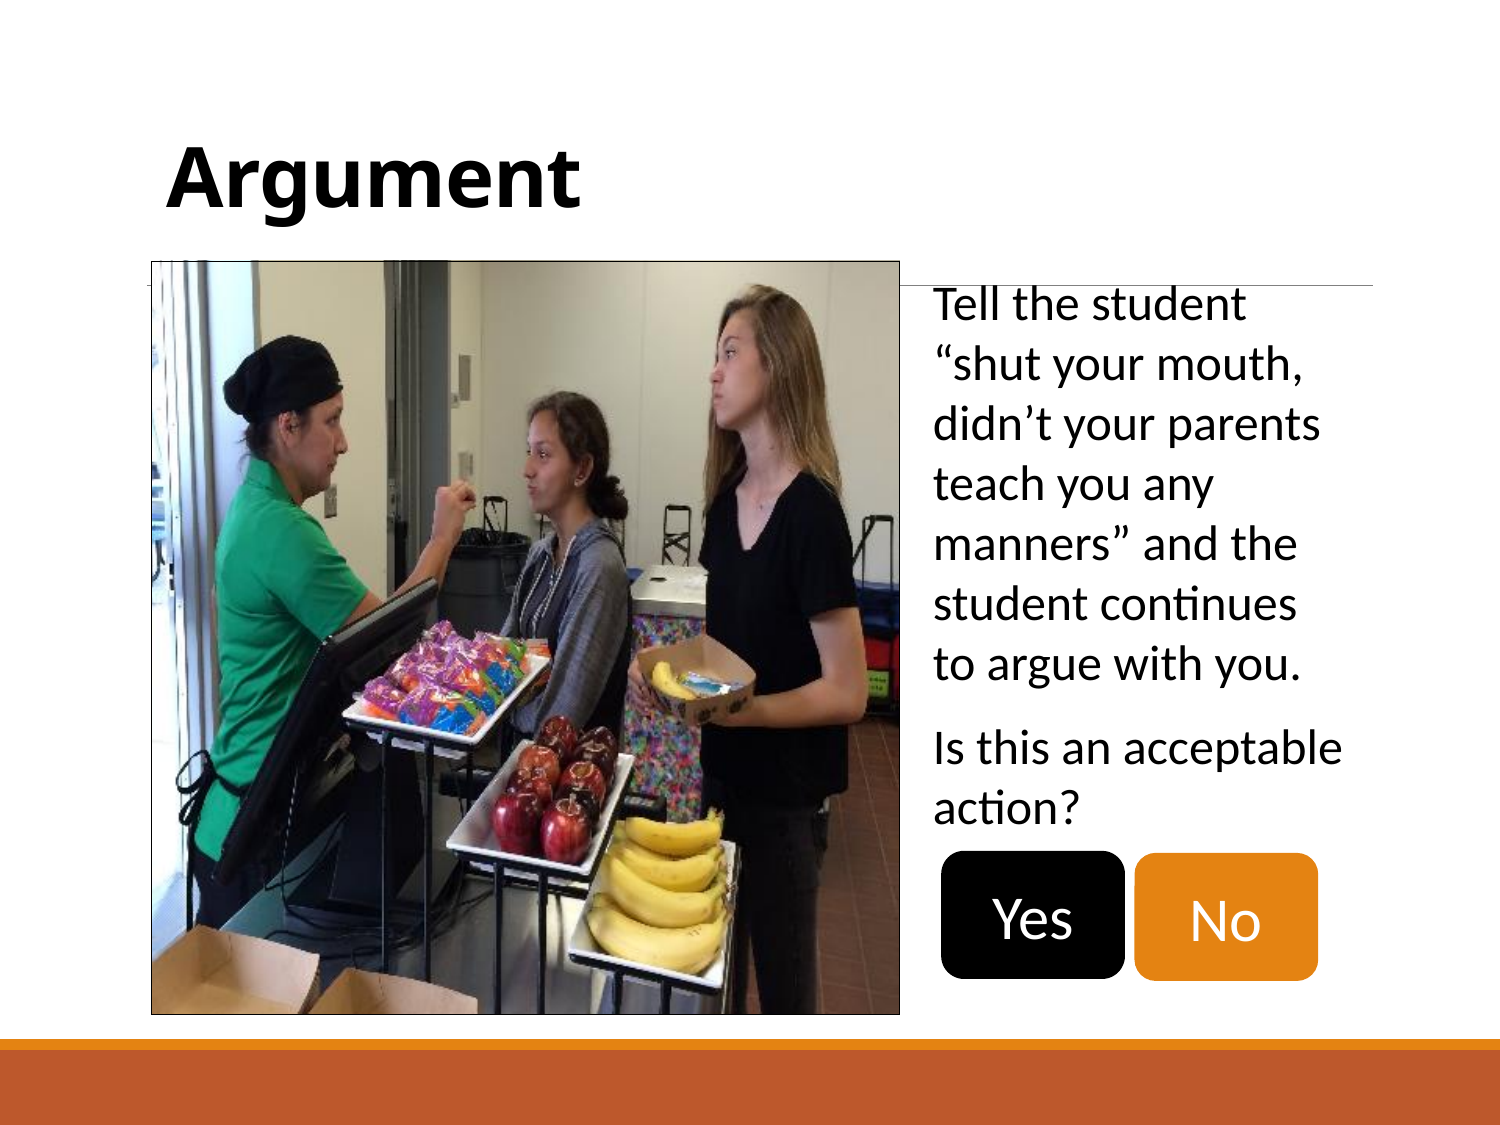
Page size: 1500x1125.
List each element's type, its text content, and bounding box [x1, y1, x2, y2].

title Argument [151, 45, 1425, 233]
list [150, 260, 901, 1016]
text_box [917, 261, 1365, 982]
